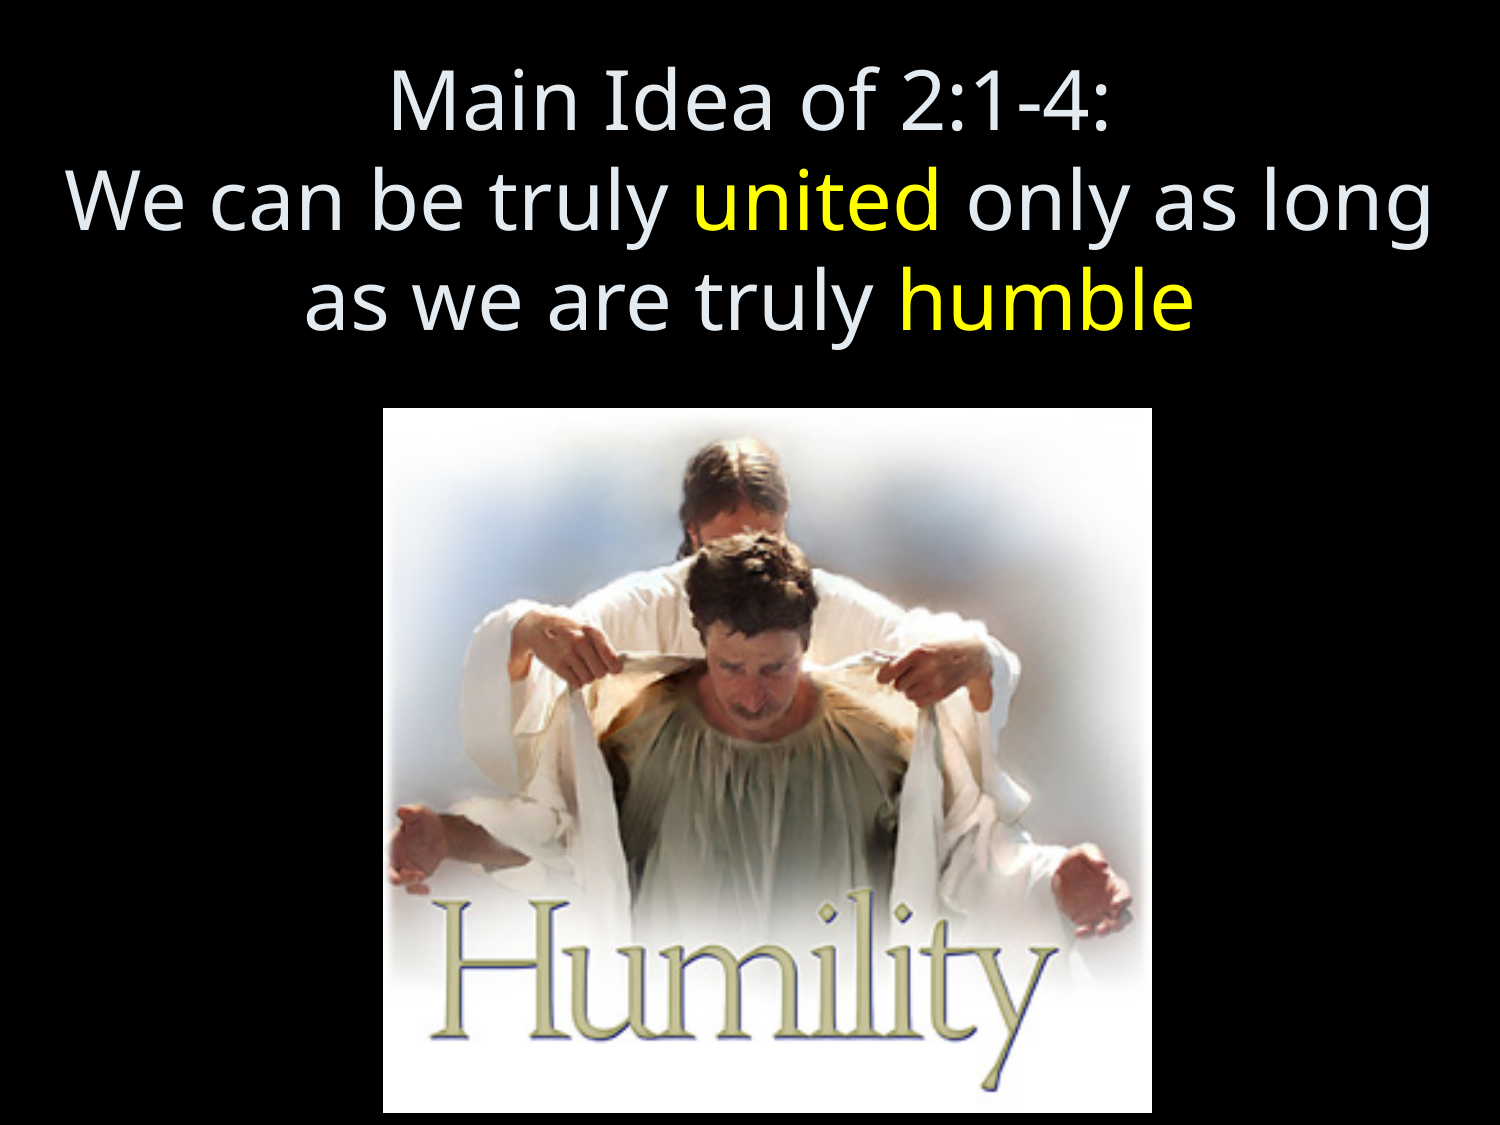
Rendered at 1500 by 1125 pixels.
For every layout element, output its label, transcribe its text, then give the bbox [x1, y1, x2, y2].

picture [383, 408, 1152, 1113]
title Main Idea of 2:1-4: We can be truly united only as long as we are truly humble [17, 19, 1483, 376]
